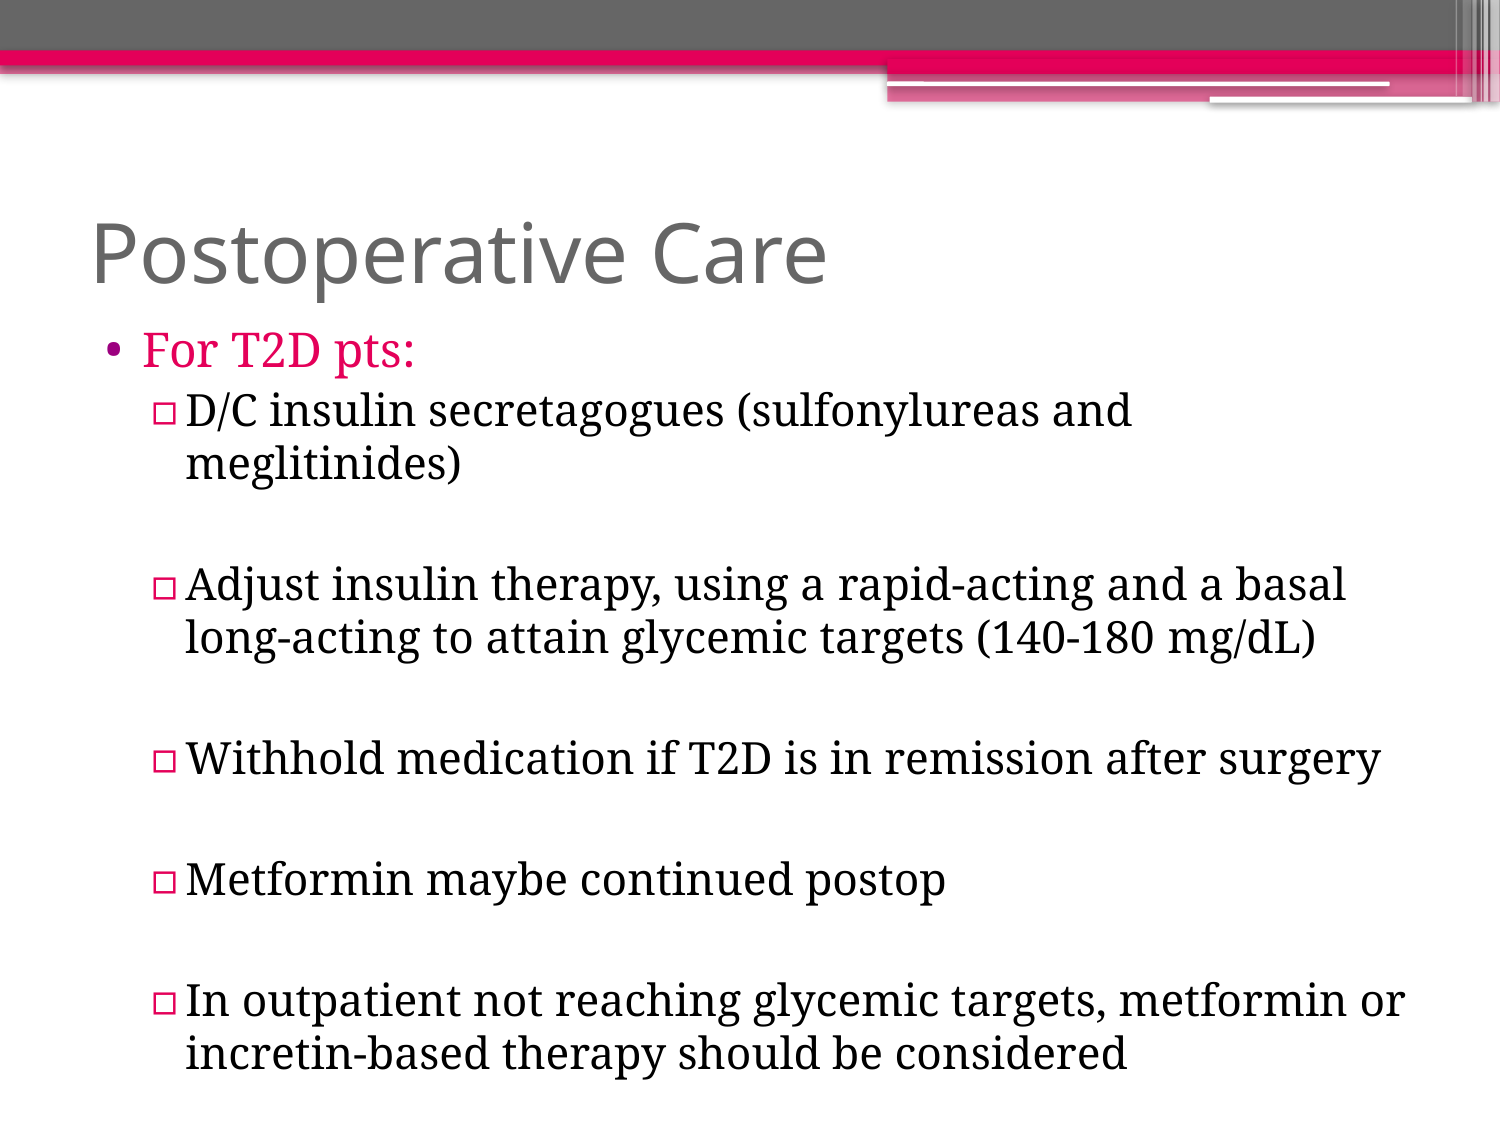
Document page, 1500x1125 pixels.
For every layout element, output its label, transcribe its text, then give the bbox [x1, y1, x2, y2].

title Postoperative Care [75, 162, 1425, 312]
list For T2D pts: D/C insulin secretagogues (sulfonylureas and meglitinides) Adjust insulin therapy, using a rapid-acting and a basal long-acting to attain glycemic targets (140-180 mg/dL) Withhold medication if T2D is in remission after surgery Metformin maybe continued postop In outpatient not reaching glycemic targets, metformin or incretin-based therapy should be considered [75, 312, 1425, 1125]
